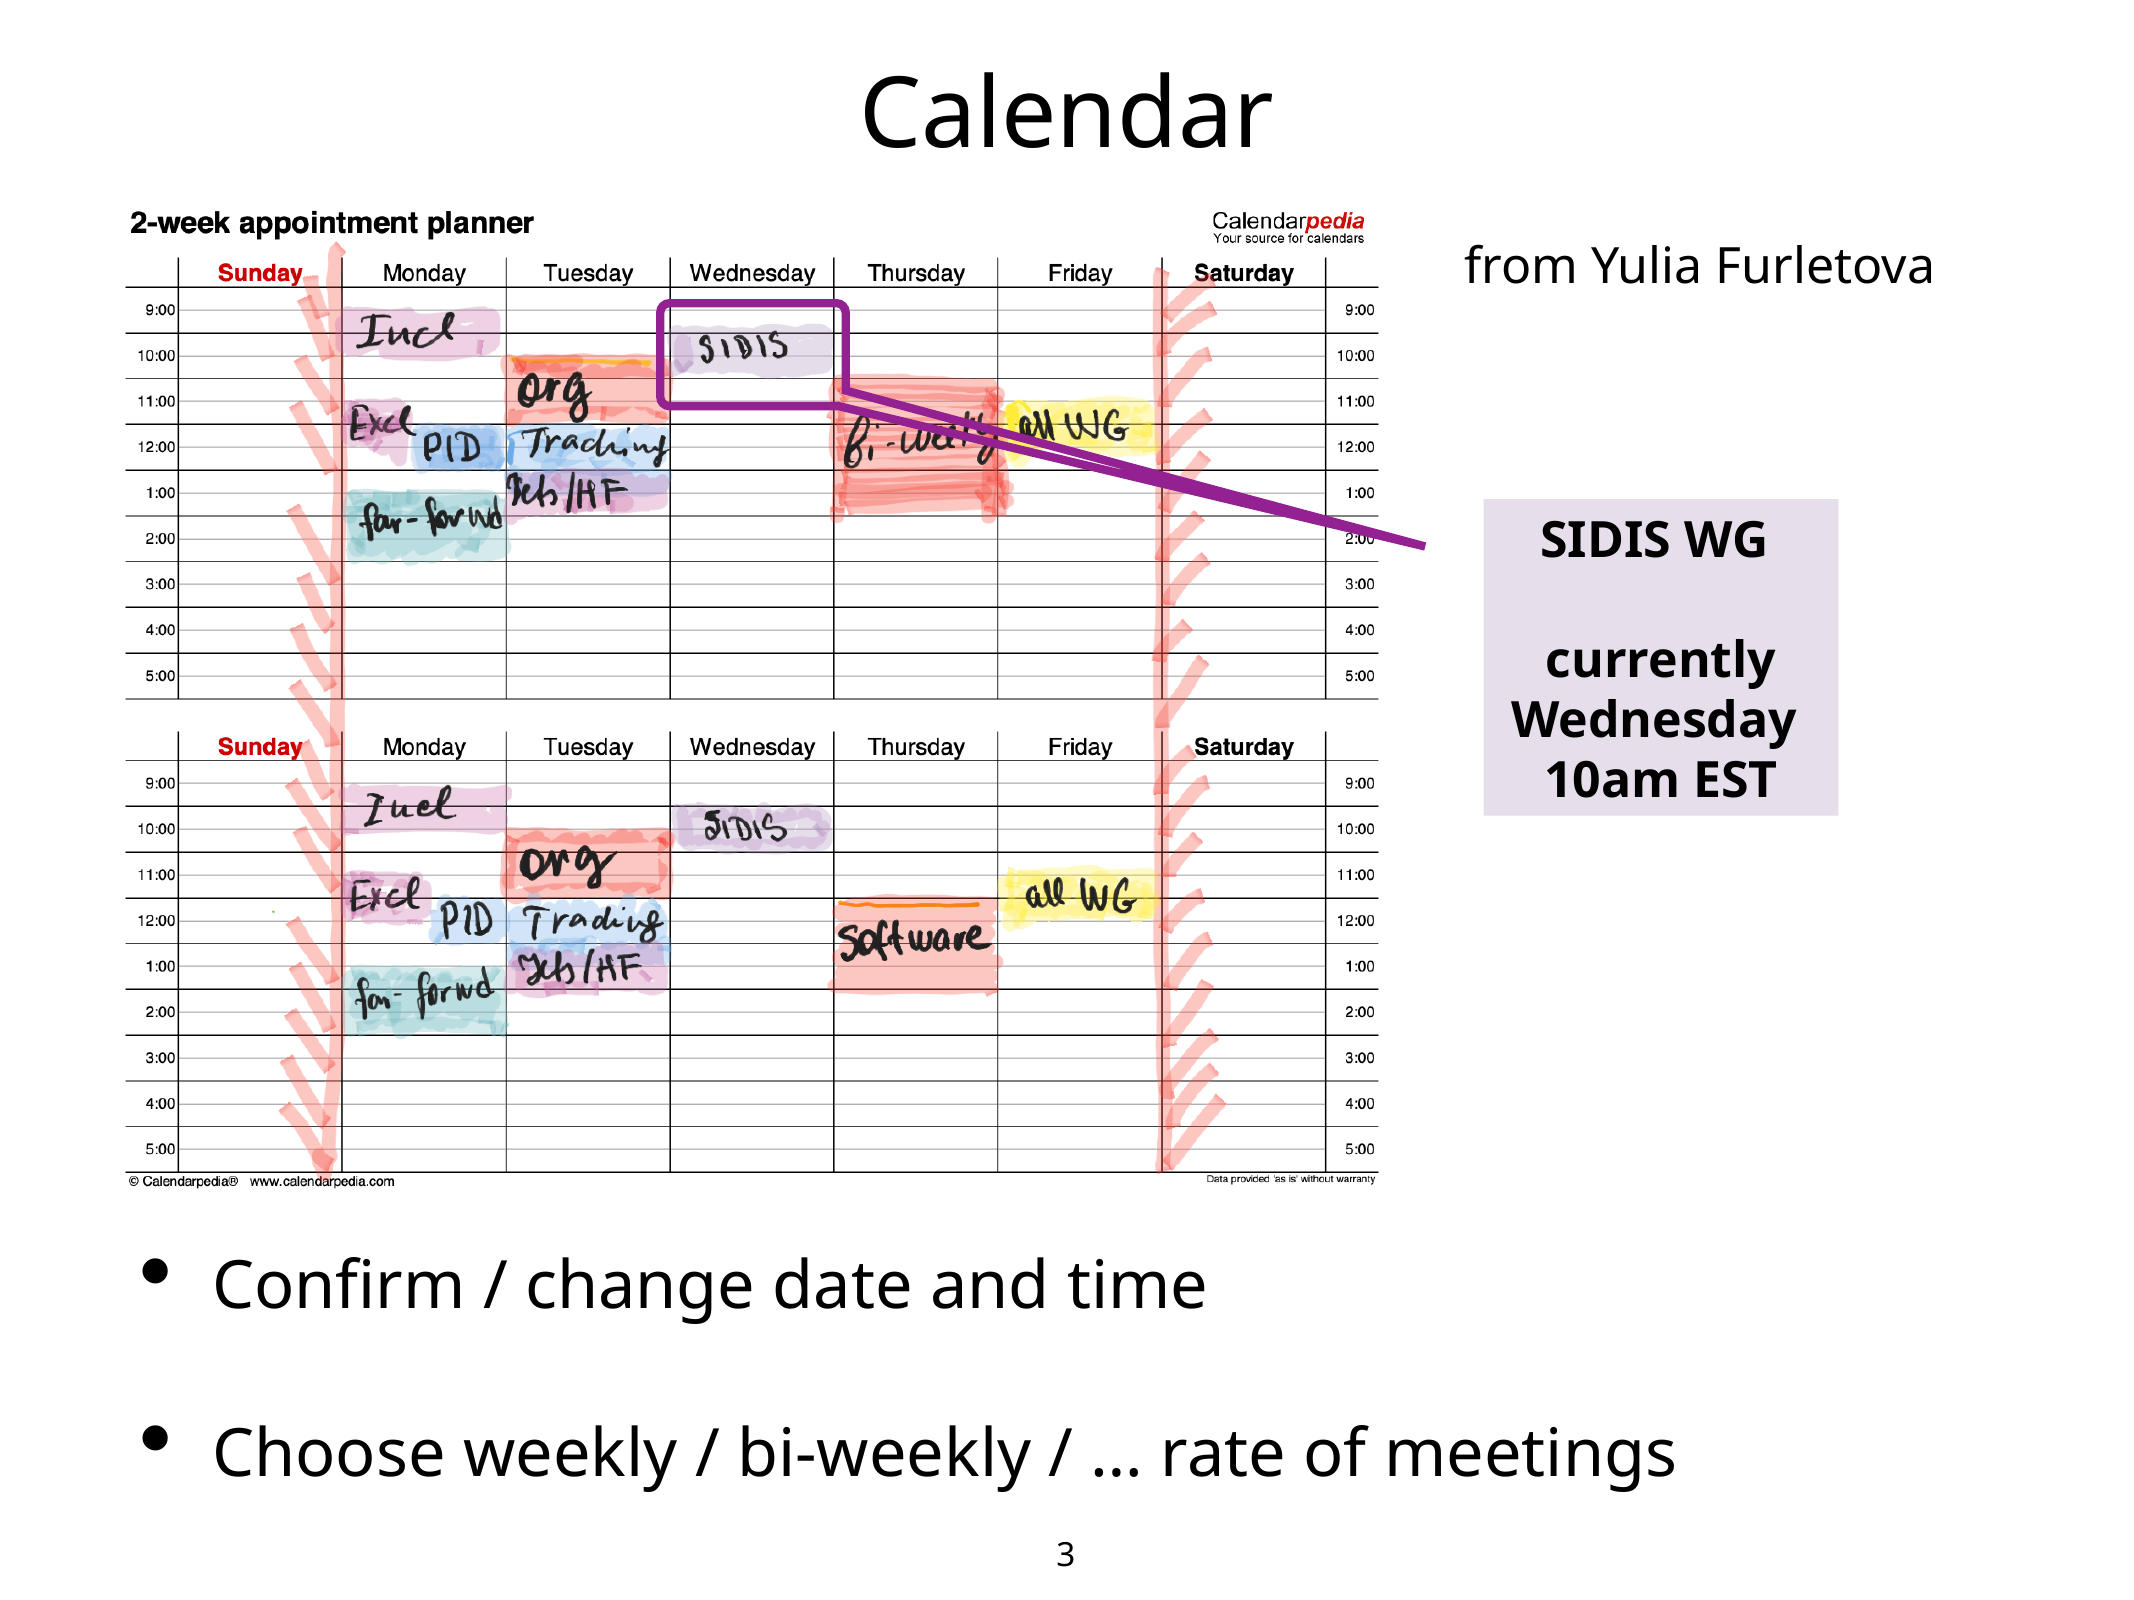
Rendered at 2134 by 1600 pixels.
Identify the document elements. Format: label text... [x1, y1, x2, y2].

picture [53, 157, 1451, 1238]
slide_number 3 [1037, 1524, 1095, 1579]
title Calendar [155, 41, 1978, 177]
list Confirm / change date and time Choose weekly / bi-weekly / … rate of meetings [130, 1199, 1953, 1533]
text_box SIDIS WG currently Wednesday 10am EST [1483, 499, 1839, 816]
text_box from Yulia Furletova [1455, 225, 1944, 303]
